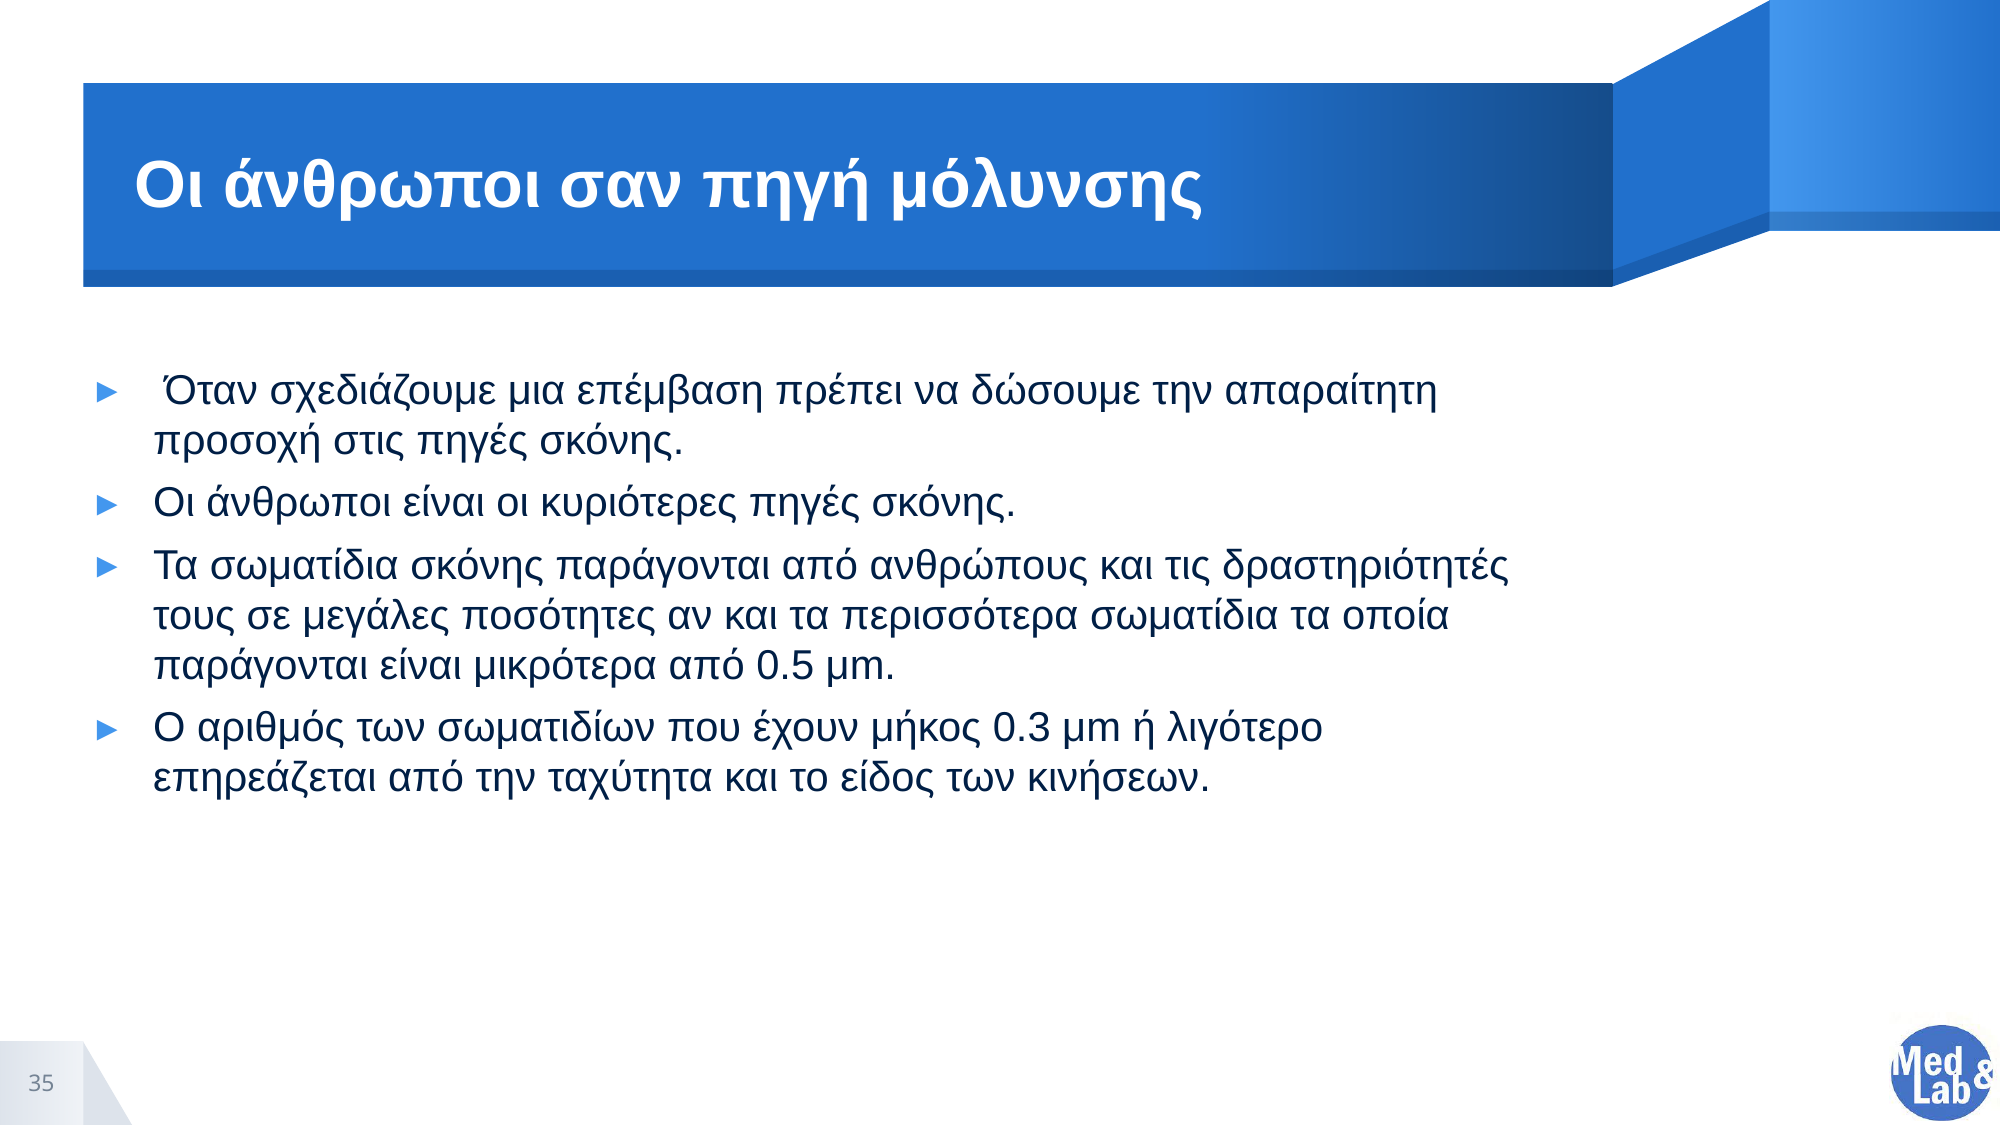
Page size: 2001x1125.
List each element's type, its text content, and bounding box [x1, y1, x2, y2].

slide_number 35 [0, 1041, 84, 1125]
list Όταν σχεδιάζουμε μια επέμβαση πρέπει να δώσουμε την απαραίτητη προσοχή στις πηγές σκόνης. Οι άνθρωποι είναι οι κυριότερες πηγές σκόνης. Τα σωματίδια σκόνης παράγονται από ανθρώπους και τις δραστηριότητές τους σε μεγάλες ποσότητες αν και τα περισσότερα σωματίδια τα οποία παράγονται είναι μικρότερα από 0.5 μm. Ο αριθμός των σωματιδίων που έχουν μήκος 0.3 μm ή λιγότερο επηρεάζεται από την ταχύτητα και το είδος των κινήσεων. [84, 362, 1538, 859]
title Οι άνθρωποι σαν πηγή μόλυνσης [134, 85, 1613, 287]
picture [1889, 1012, 2000, 1121]
